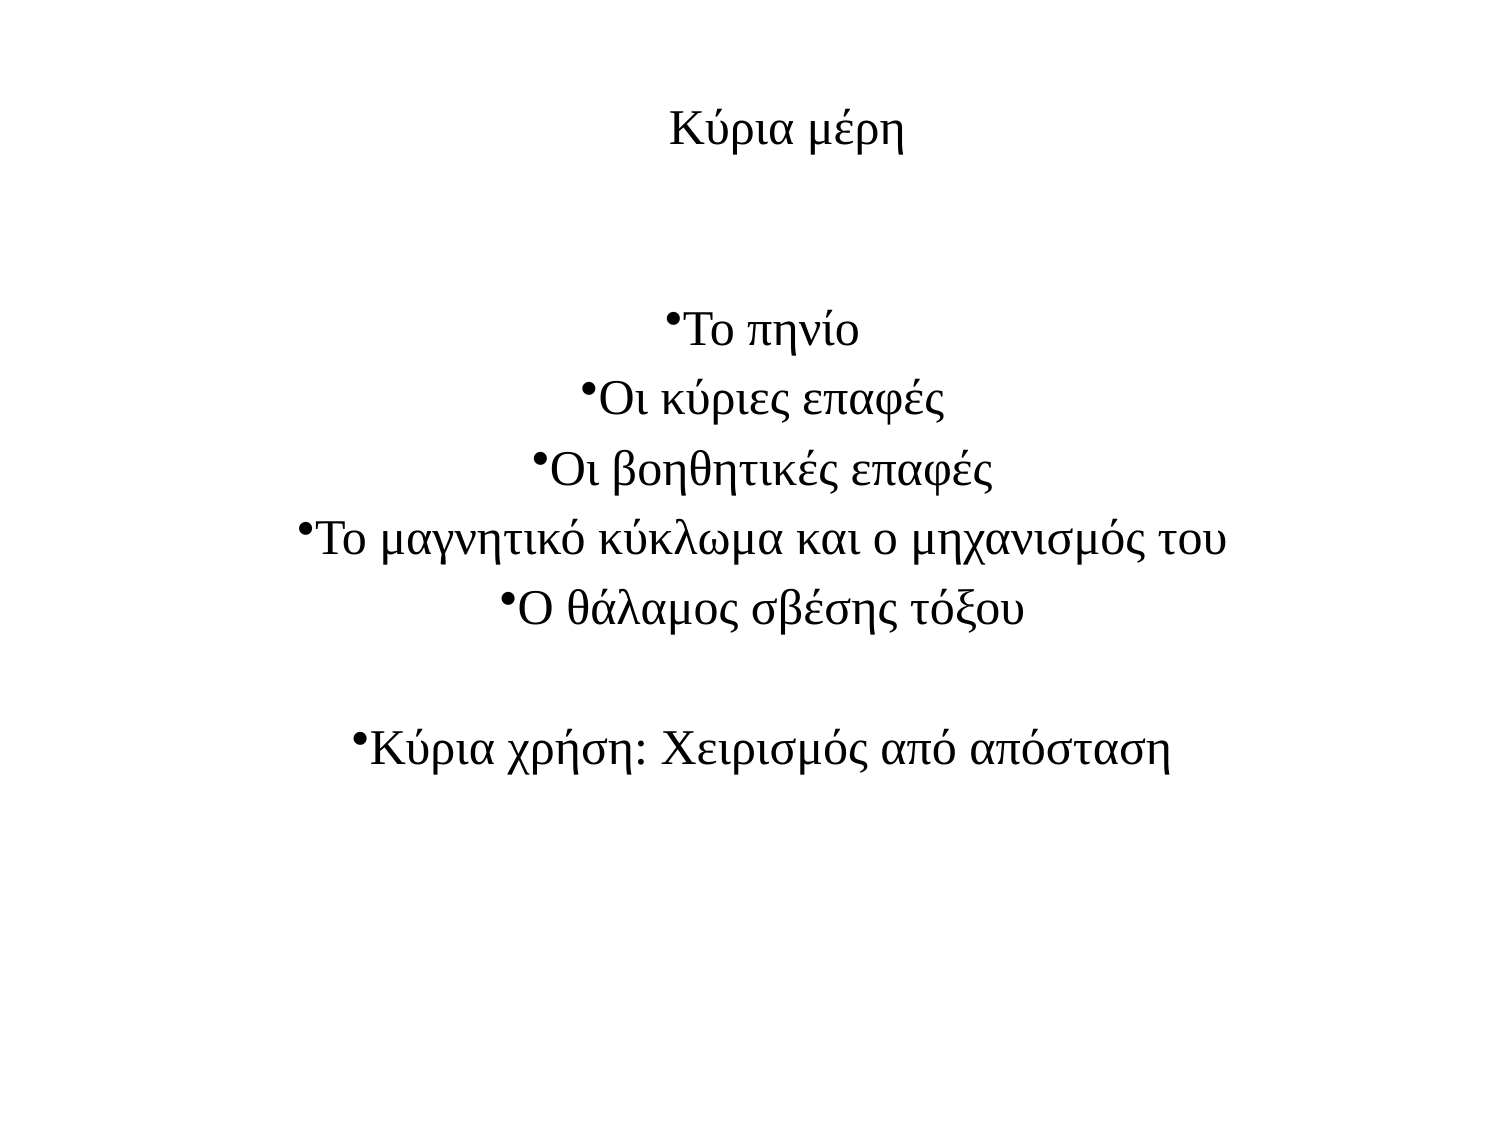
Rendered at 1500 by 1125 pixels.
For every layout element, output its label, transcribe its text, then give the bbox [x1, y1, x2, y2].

subtitle Το πηνίο Οι κύριες επαφές Οι βοηθητικές επαφές Το μαγνητικό κύκλωμα και ο μηχανισμός του Ο θάλαμος σβέσης τόξου Κύρια χρήση: Χειρισμός από απόσταση [237, 287, 1288, 576]
title Κύρια μέρη [149, 87, 1426, 163]
